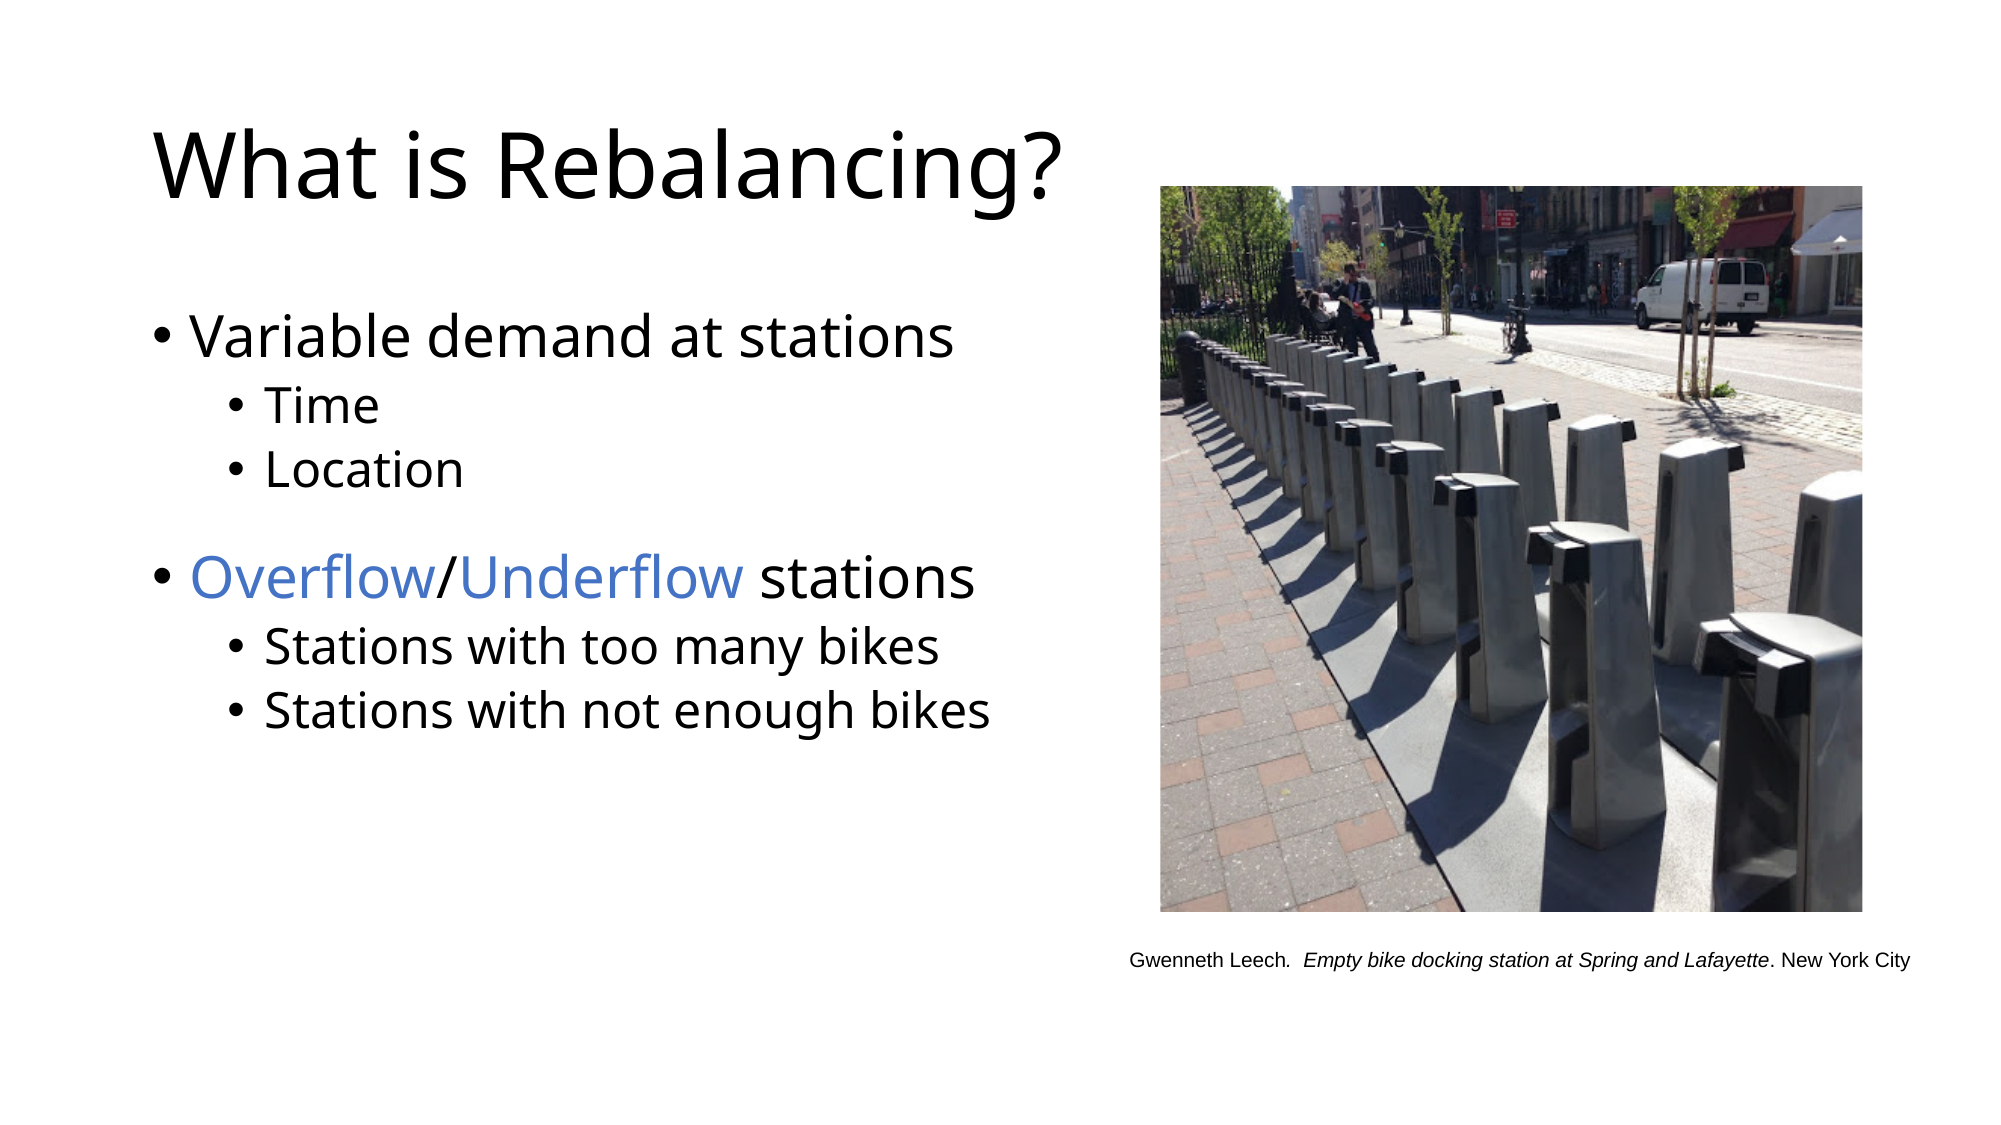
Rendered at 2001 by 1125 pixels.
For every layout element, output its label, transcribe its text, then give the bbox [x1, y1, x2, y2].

title What is Rebalancing? [137, 59, 1863, 278]
text_box Gwenneth Leech. Empty bike docking station at Spring and Lafayette. New York City [1114, 938, 2000, 979]
text_box Variable demand at stations Time Location Overflow/Underflow stations Stations with too many bikes Stations with not enough bikes [137, 299, 1077, 1014]
picture [1160, 186, 1863, 912]
